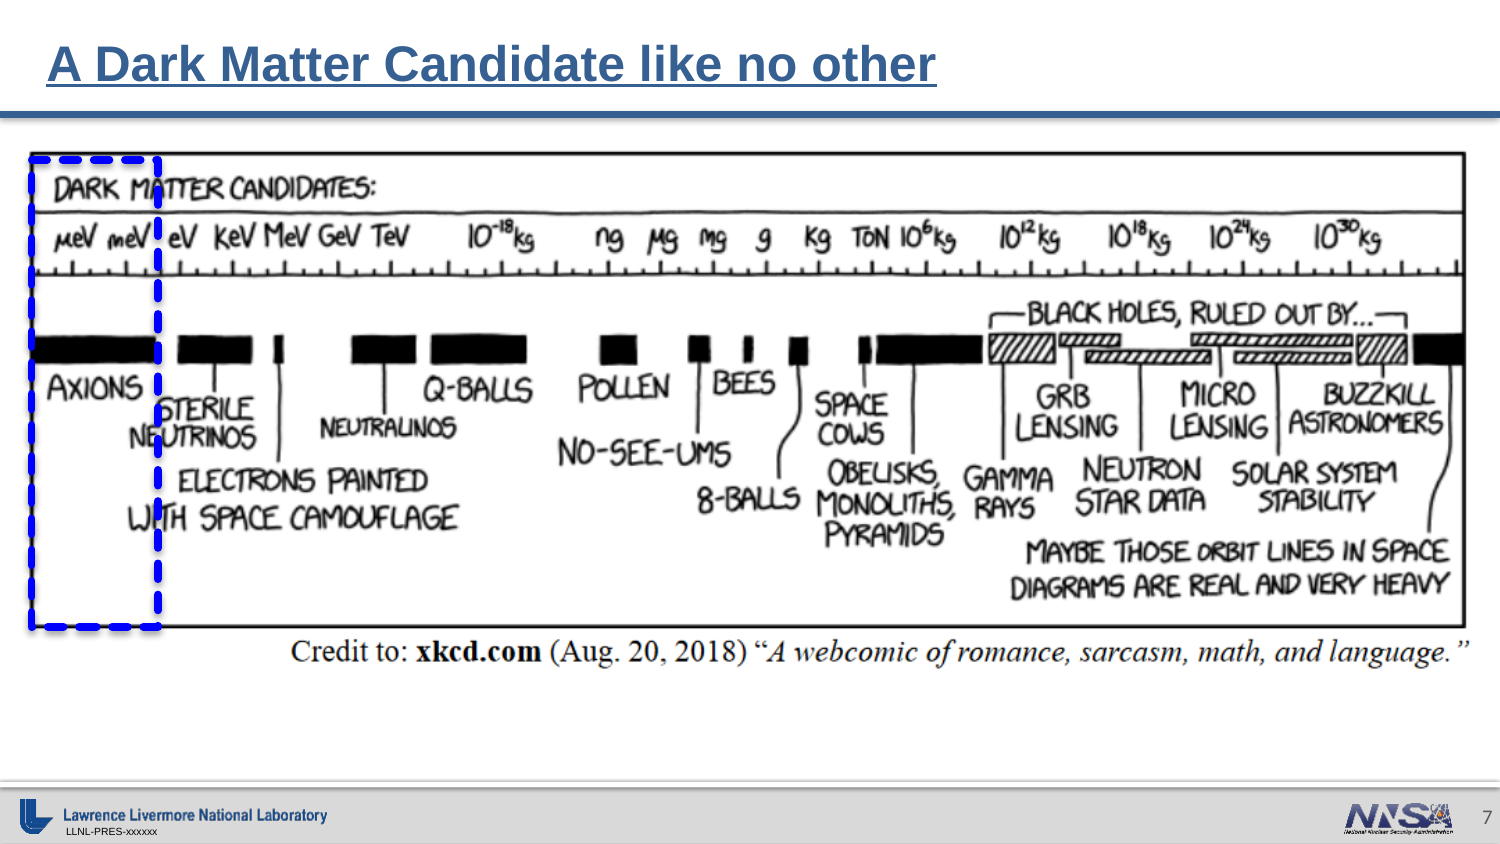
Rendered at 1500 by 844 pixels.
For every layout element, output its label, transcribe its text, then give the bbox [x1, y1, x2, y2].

picture [1339, 794, 1458, 840]
title A Dark Matter Candidate like no other [46, 11, 1483, 119]
picture [20, 799, 356, 834]
picture [17, 141, 1483, 684]
